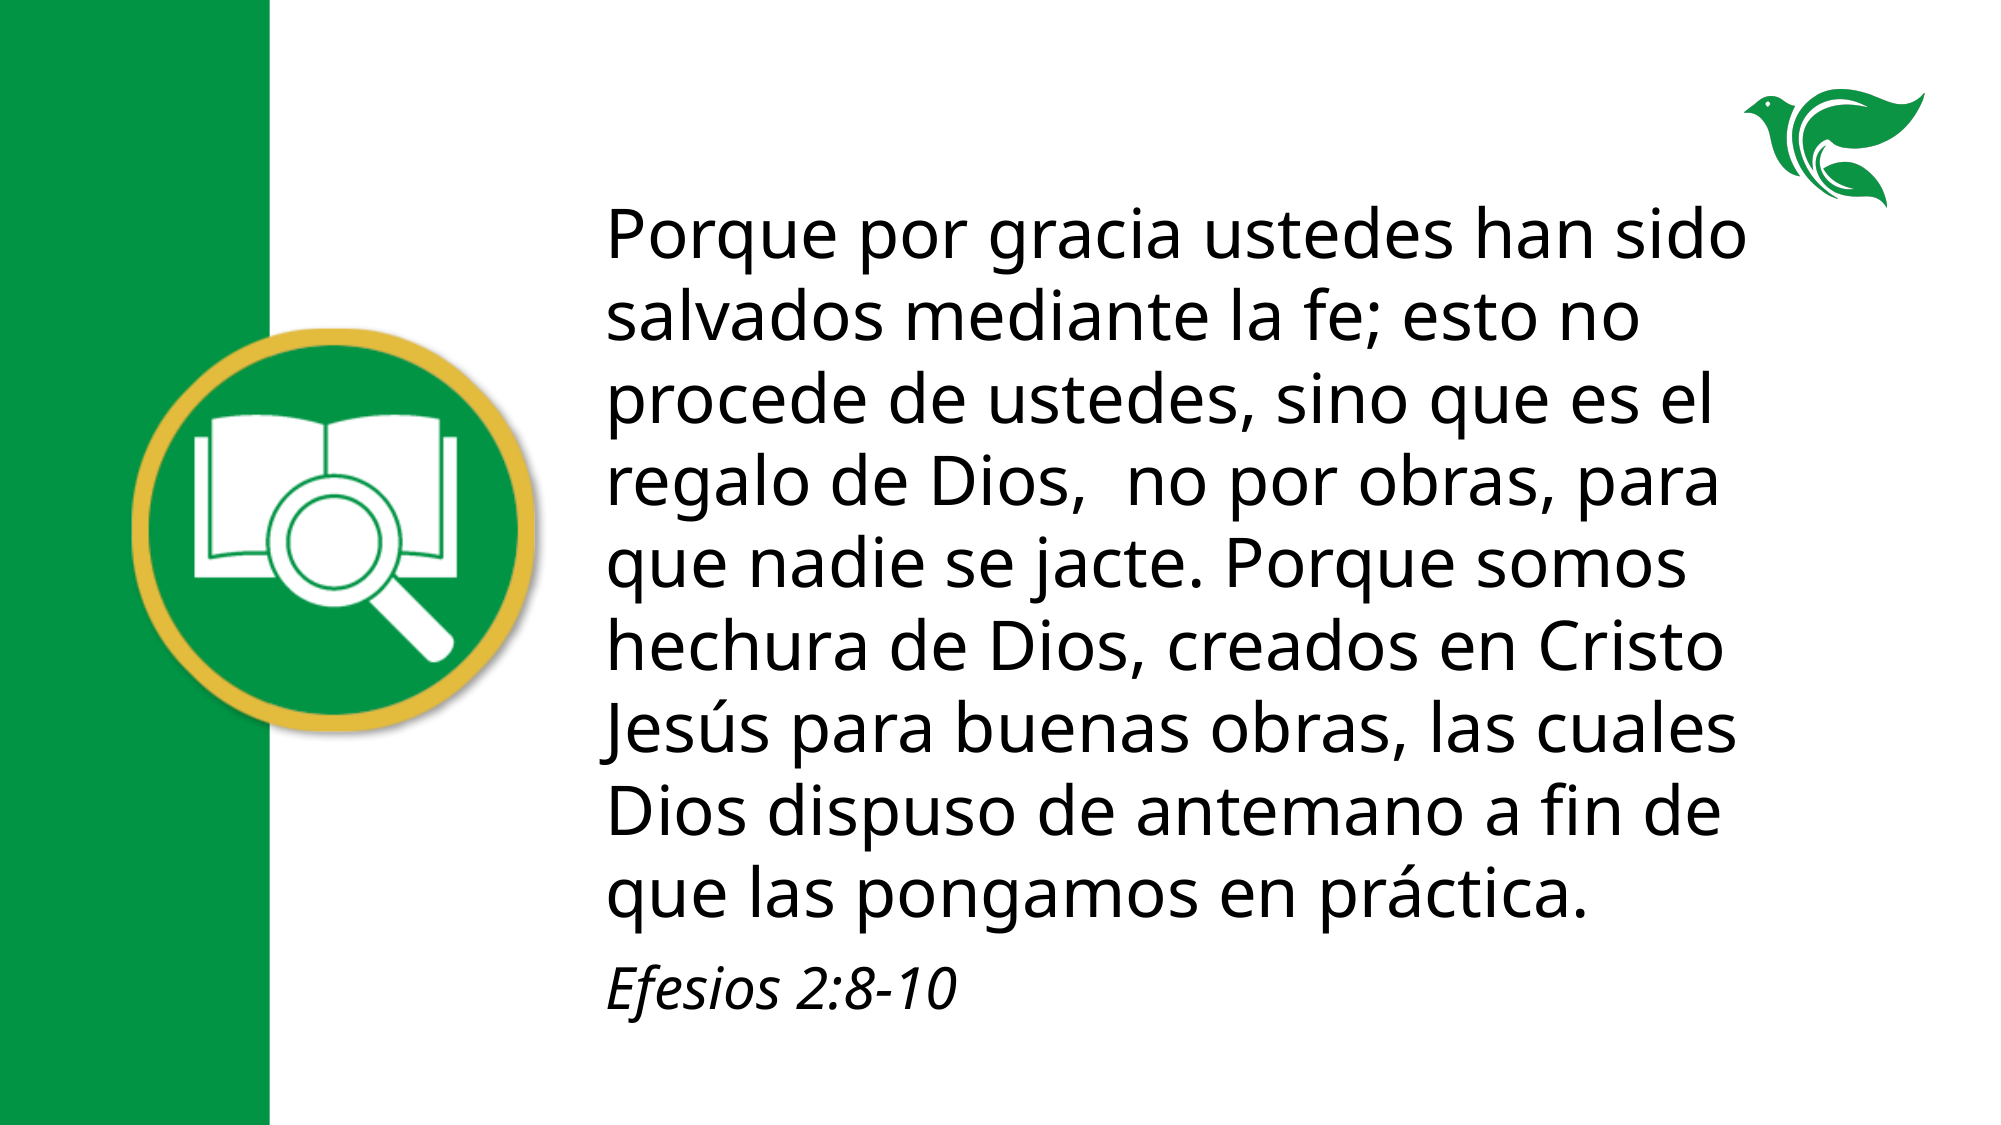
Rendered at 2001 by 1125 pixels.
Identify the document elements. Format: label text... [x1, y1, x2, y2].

text_box [0, 0, 270, 1125]
text_box Porque por gracia ustedes han sido salvados mediante la fe; esto no procede de ustedes, sino que es el regalo de Dios, no por obras, para que nadie se jacte. Porque somos hechura de Dios, creados en Cristo Jesús para buenas obras, las cuales Dios dispuso de antemano a fin de que las pongamos en práctica. Efesios 2:8-10 [590, 181, 1871, 1029]
picture [77, 254, 592, 783]
picture [1722, 47, 1953, 240]
